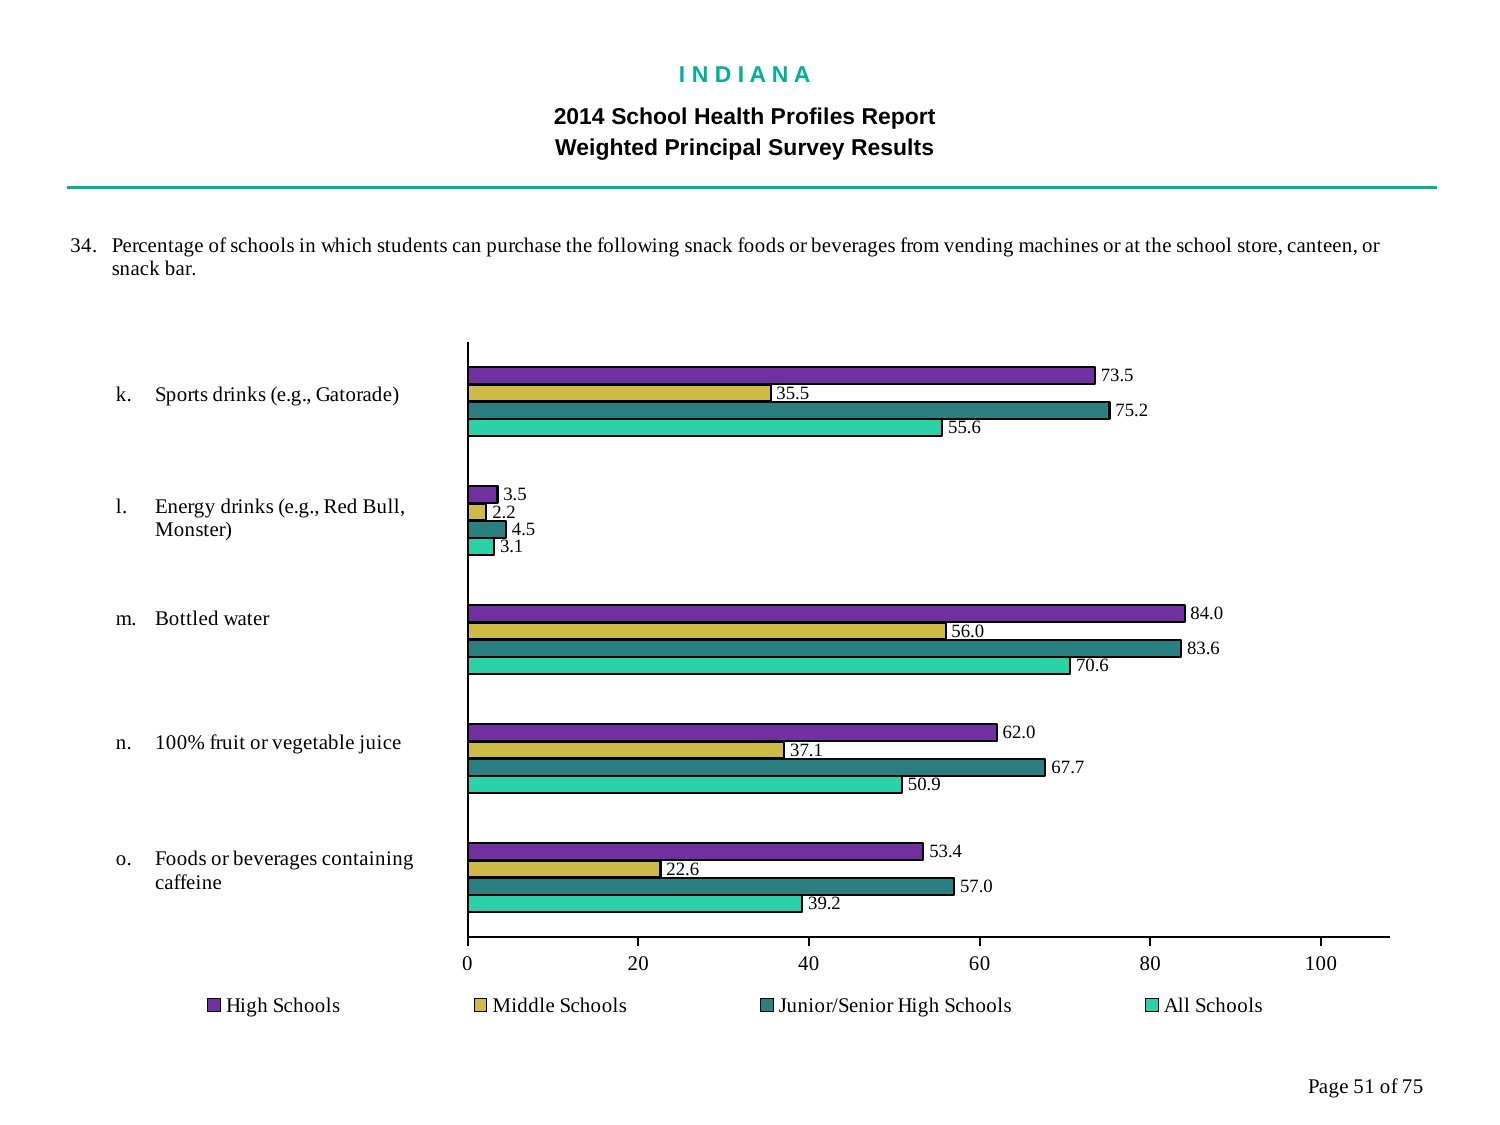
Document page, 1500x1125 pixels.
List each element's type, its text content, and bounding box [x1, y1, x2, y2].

text_box Weighted Principal Survey Results [41, 125, 1448, 168]
text_box I N D I A N A [41, 52, 1448, 93]
text_box 2014 School Health Profiles Report [41, 93, 1448, 125]
chart [41, 208, 1449, 1105]
